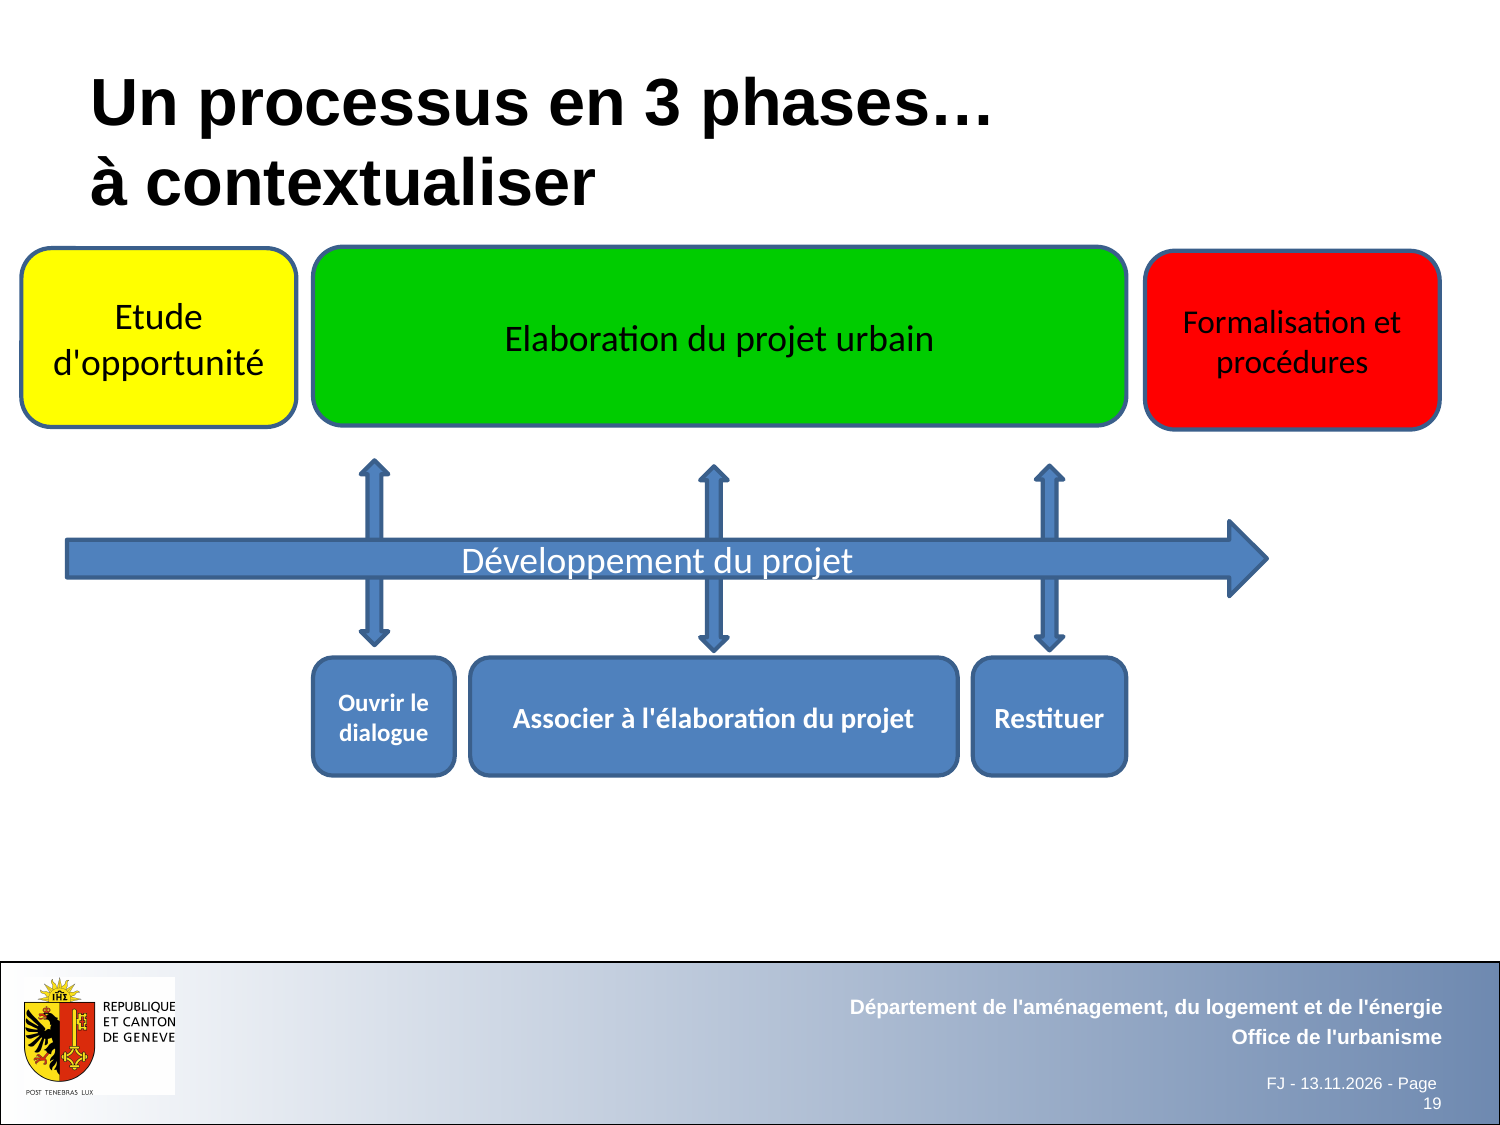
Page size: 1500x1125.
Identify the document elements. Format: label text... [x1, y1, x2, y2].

footer Département de l'aménagement, du logement et de l'énergie [228, 986, 1458, 1005]
text_box Etude d'opportunité [21, 248, 297, 427]
picture [24, 977, 175, 1095]
text_box [1035, 578, 1064, 651]
text_box [700, 466, 728, 539]
title Un processus en 3 phases… à contextualiser [75, 45, 1425, 233]
text_box [360, 578, 389, 646]
text_box Ouvrir le dialogue [313, 657, 455, 776]
text_box [1035, 465, 1064, 539]
text_box [360, 460, 389, 539]
text_box Formalisation et procédures [1145, 250, 1440, 430]
text_box Restituer [972, 657, 1127, 776]
text_box Elaboration du projet urbain [312, 246, 1127, 426]
text_box Associer à l'élaboration du projet [470, 657, 958, 776]
text_box Développement du projet [66, 520, 1267, 597]
text_box [700, 578, 728, 652]
slide_number Office de l'urbanisme [229, 1015, 1458, 1033]
